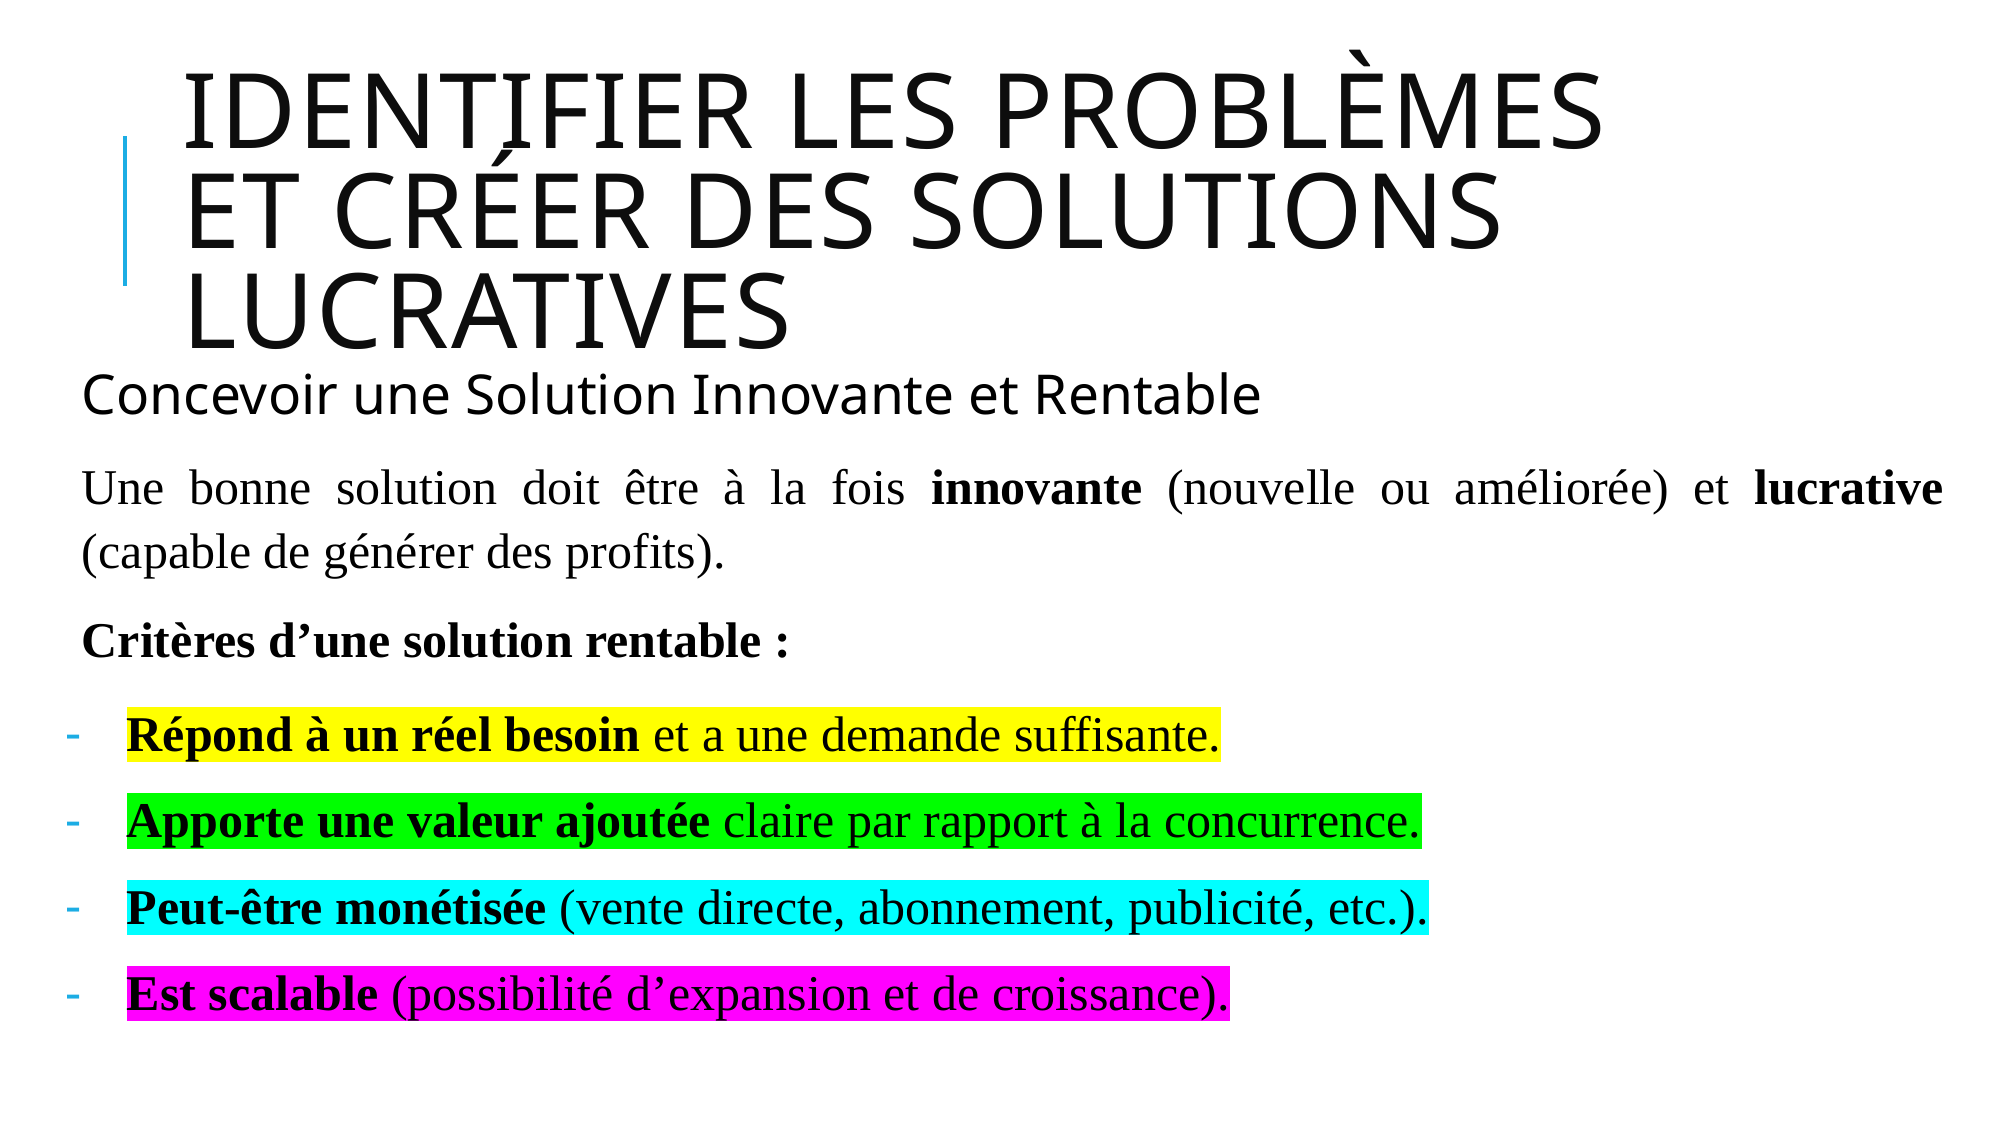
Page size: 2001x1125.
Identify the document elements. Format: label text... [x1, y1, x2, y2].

title Identifier les Problèmes et Créer des Solutions Lucratives [168, 96, 1763, 341]
list Concevoir une Solution Innovante et Rentable Une bonne solution doit être à la fois innovante (nouvelle ou améliorée) et lucrative (capable de générer des profits). Critères d’une solution rentable : Répond à un réel besoin et a une demande suffisante. Apporte une valeur ajoutée claire par rapport à la concurrence. Peut-être monétisée (vente directe, abonnement, publicité, etc.). Est scalable (possibilité d’expansion et de croissance). [58, 341, 1952, 1035]
